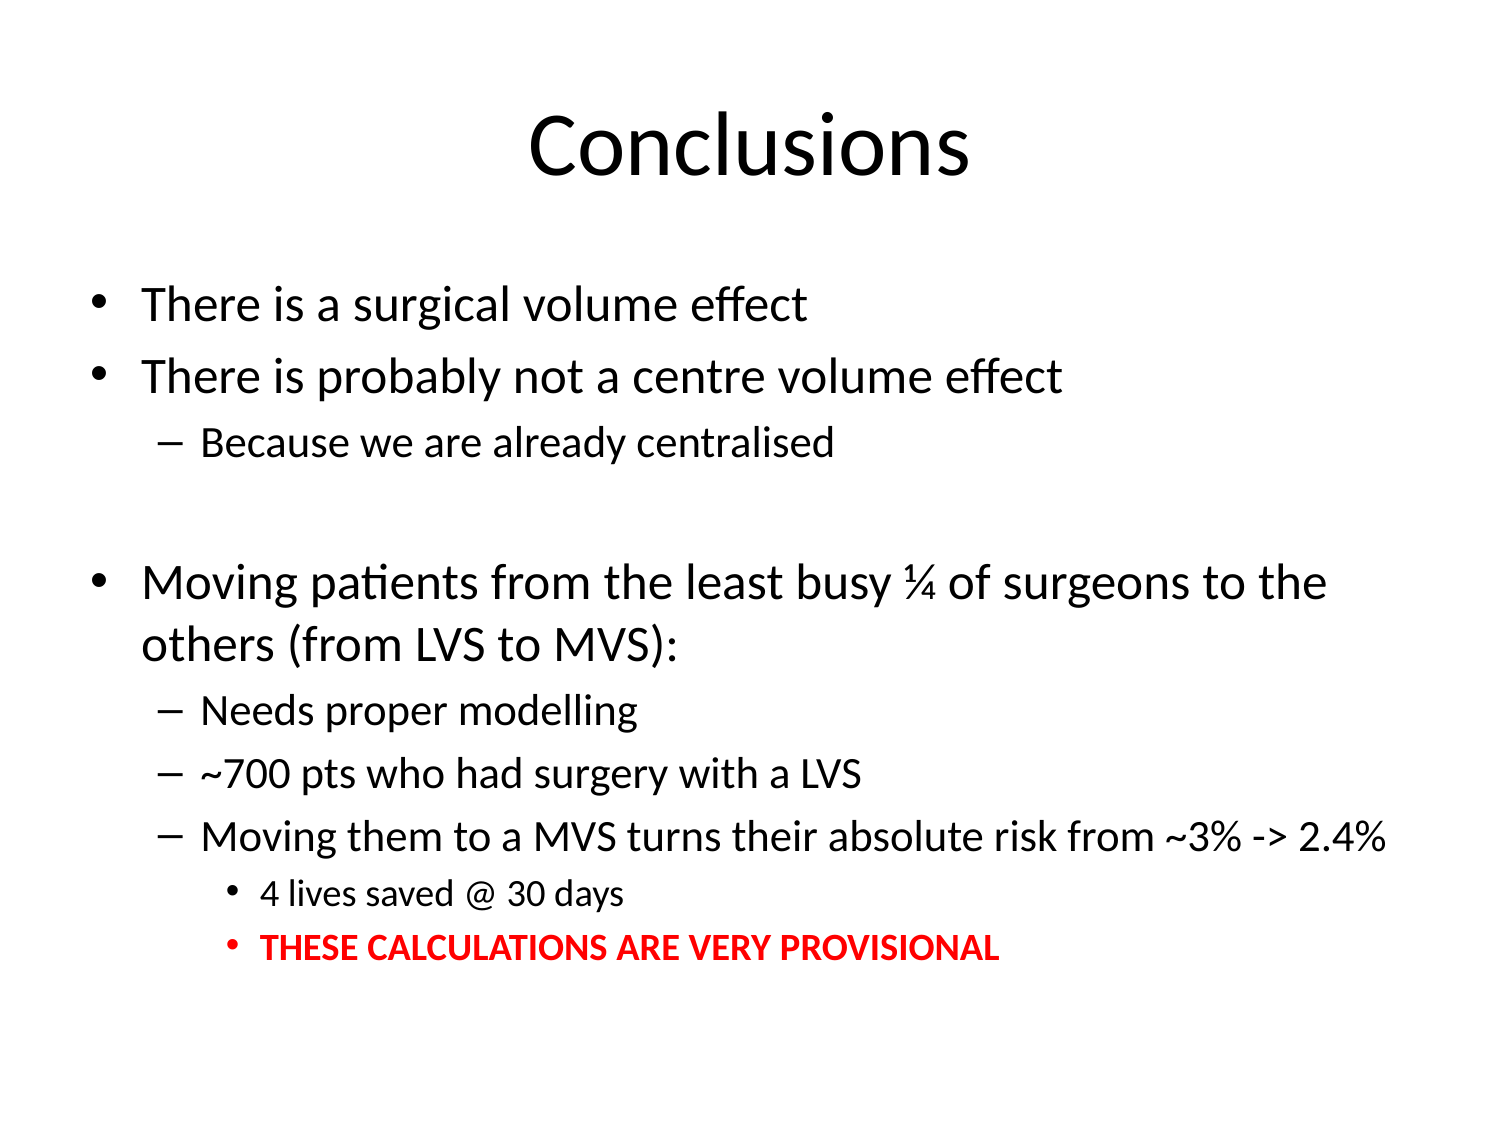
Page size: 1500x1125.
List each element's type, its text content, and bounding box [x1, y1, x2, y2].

list There is a surgical volume effect There is probably not a centre volume effect Because we are already centralised Moving patients from the least busy ¼ of surgeons to the others (from LVS to MVS): Needs proper modelling ~700 pts who had surgery with a LVS Moving them to a MVS turns their absolute risk from ~3% -> 2.4% 4 lives saved @ 30 days THESE CALCULATIONS ARE VERY PROVISIONAL [75, 262, 1425, 1005]
title Conclusions [75, 45, 1425, 233]
